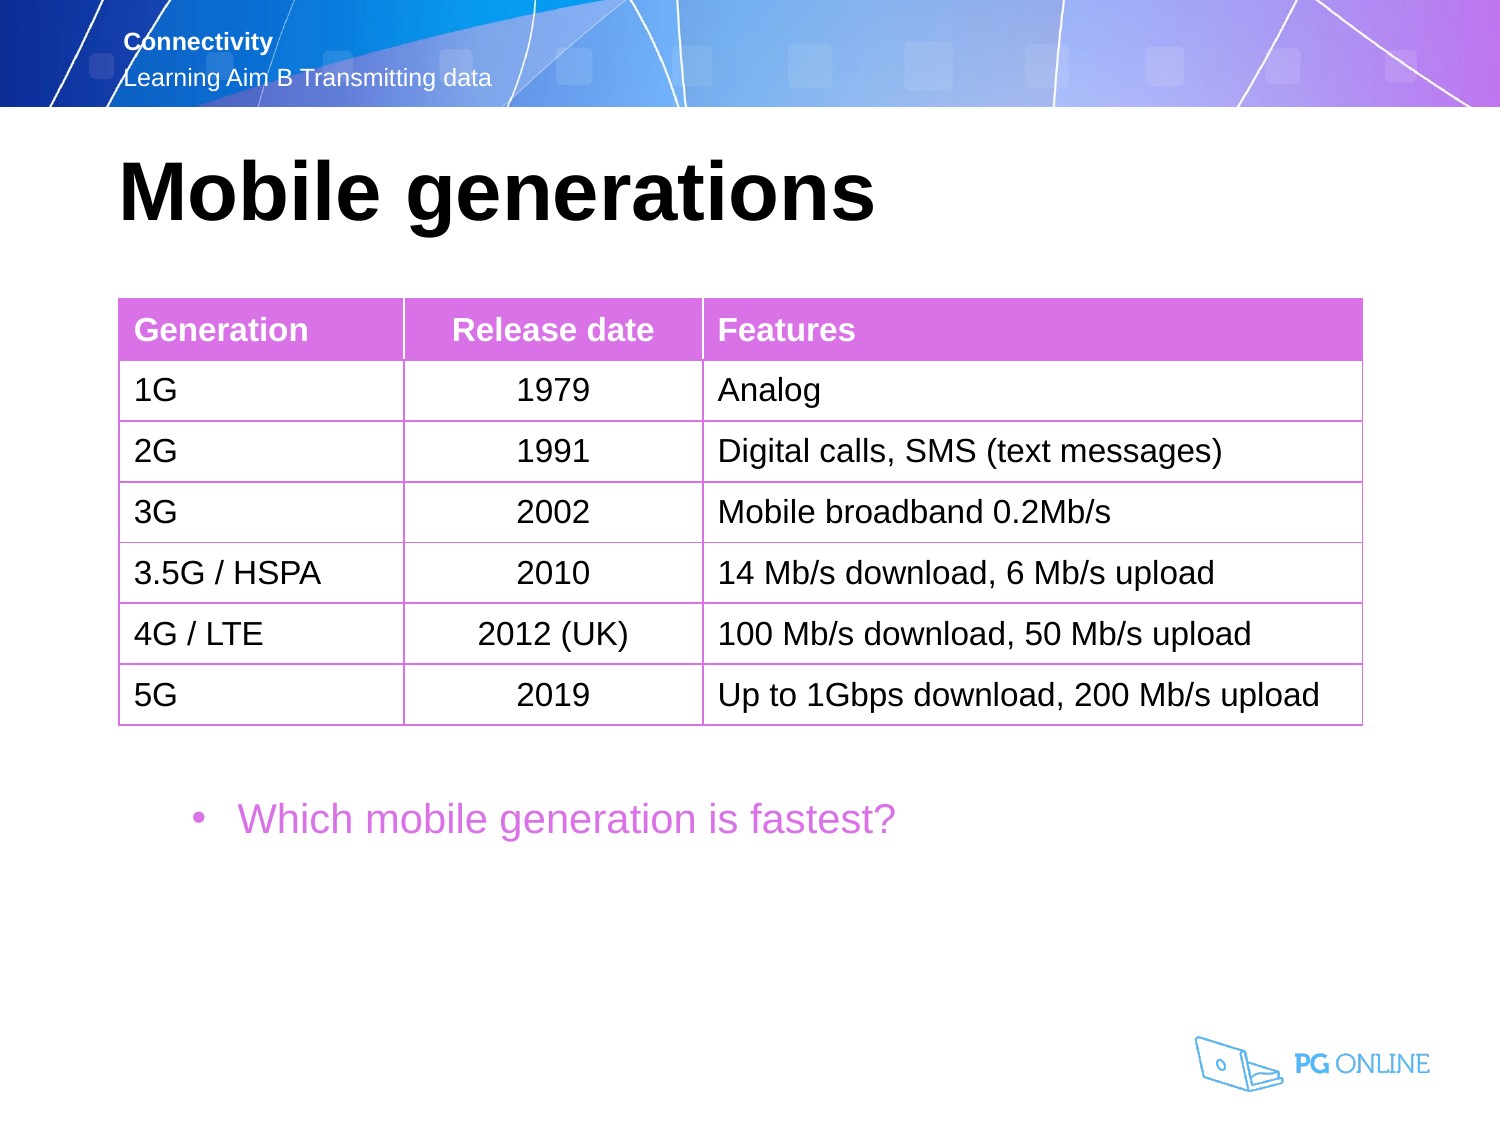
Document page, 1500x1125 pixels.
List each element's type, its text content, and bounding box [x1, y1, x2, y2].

list Which mobile generation is fastest? [118, 279, 1398, 847]
table_cell 100 Mb/s download, 50 Mb/s upload [704, 604, 1362, 663]
table_cell 14 Mb/s download, 6 Mb/s upload [704, 543, 1362, 602]
table_cell 3.5G / HSPA [120, 543, 403, 602]
table_header Features [704, 300, 1362, 359]
picture [1194, 1036, 1430, 1092]
table_cell 1991 [405, 422, 702, 481]
table_cell Mobile broadband 0.2Mb/s [704, 483, 1362, 542]
table_cell 2002 [405, 483, 702, 542]
table_cell Digital calls, SMS (text messages) [704, 422, 1362, 481]
table_cell 4G / LTE [120, 604, 403, 663]
table_cell 2010 [405, 543, 702, 602]
table_cell 5G [120, 665, 403, 724]
list Mobile generations [118, 148, 1401, 259]
table_header Generation [120, 300, 403, 359]
table_cell Analog [704, 361, 1362, 420]
table_cell 2G [120, 422, 403, 481]
table_cell 2019 [405, 665, 702, 724]
table_cell Up to 1Gbps download, 200 Mb/s upload [704, 665, 1362, 724]
table_cell 1979 [405, 361, 702, 420]
table_header Release date [405, 300, 702, 359]
table_cell 3G [120, 483, 403, 542]
picture [0, 0, 1500, 107]
table_cell 1G [120, 361, 403, 420]
table_cell 2012 (UK) [405, 604, 702, 663]
